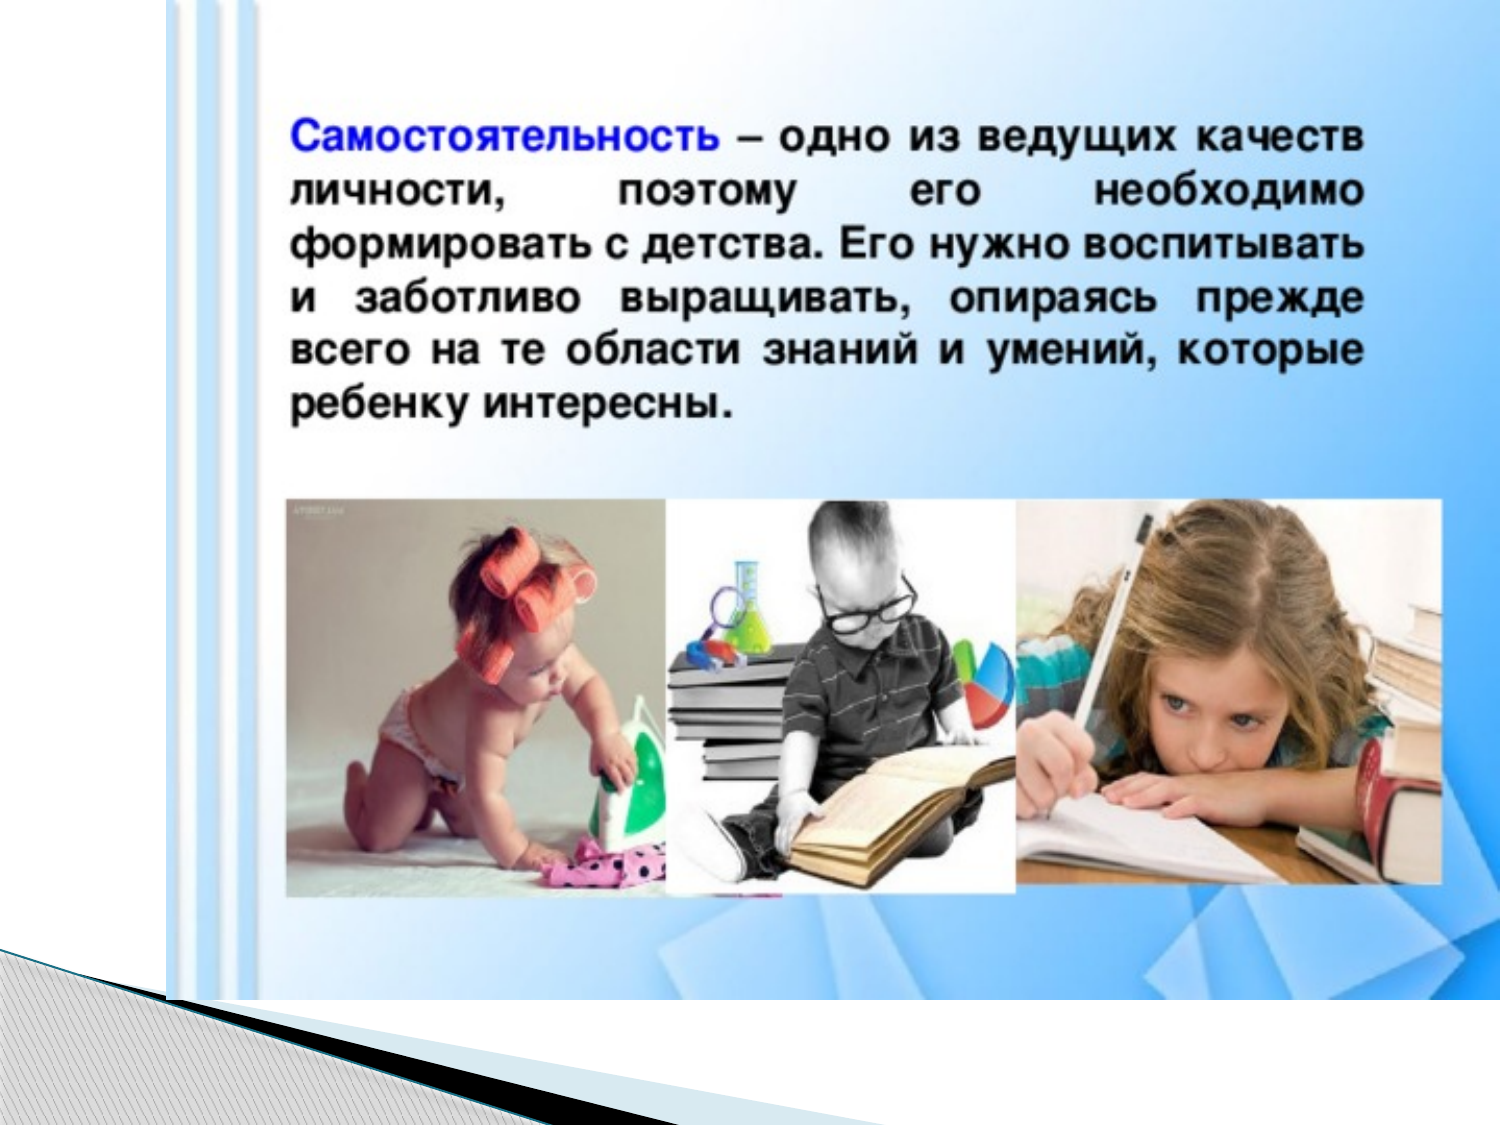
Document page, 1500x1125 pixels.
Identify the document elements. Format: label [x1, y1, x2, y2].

picture [166, 0, 1500, 1001]
